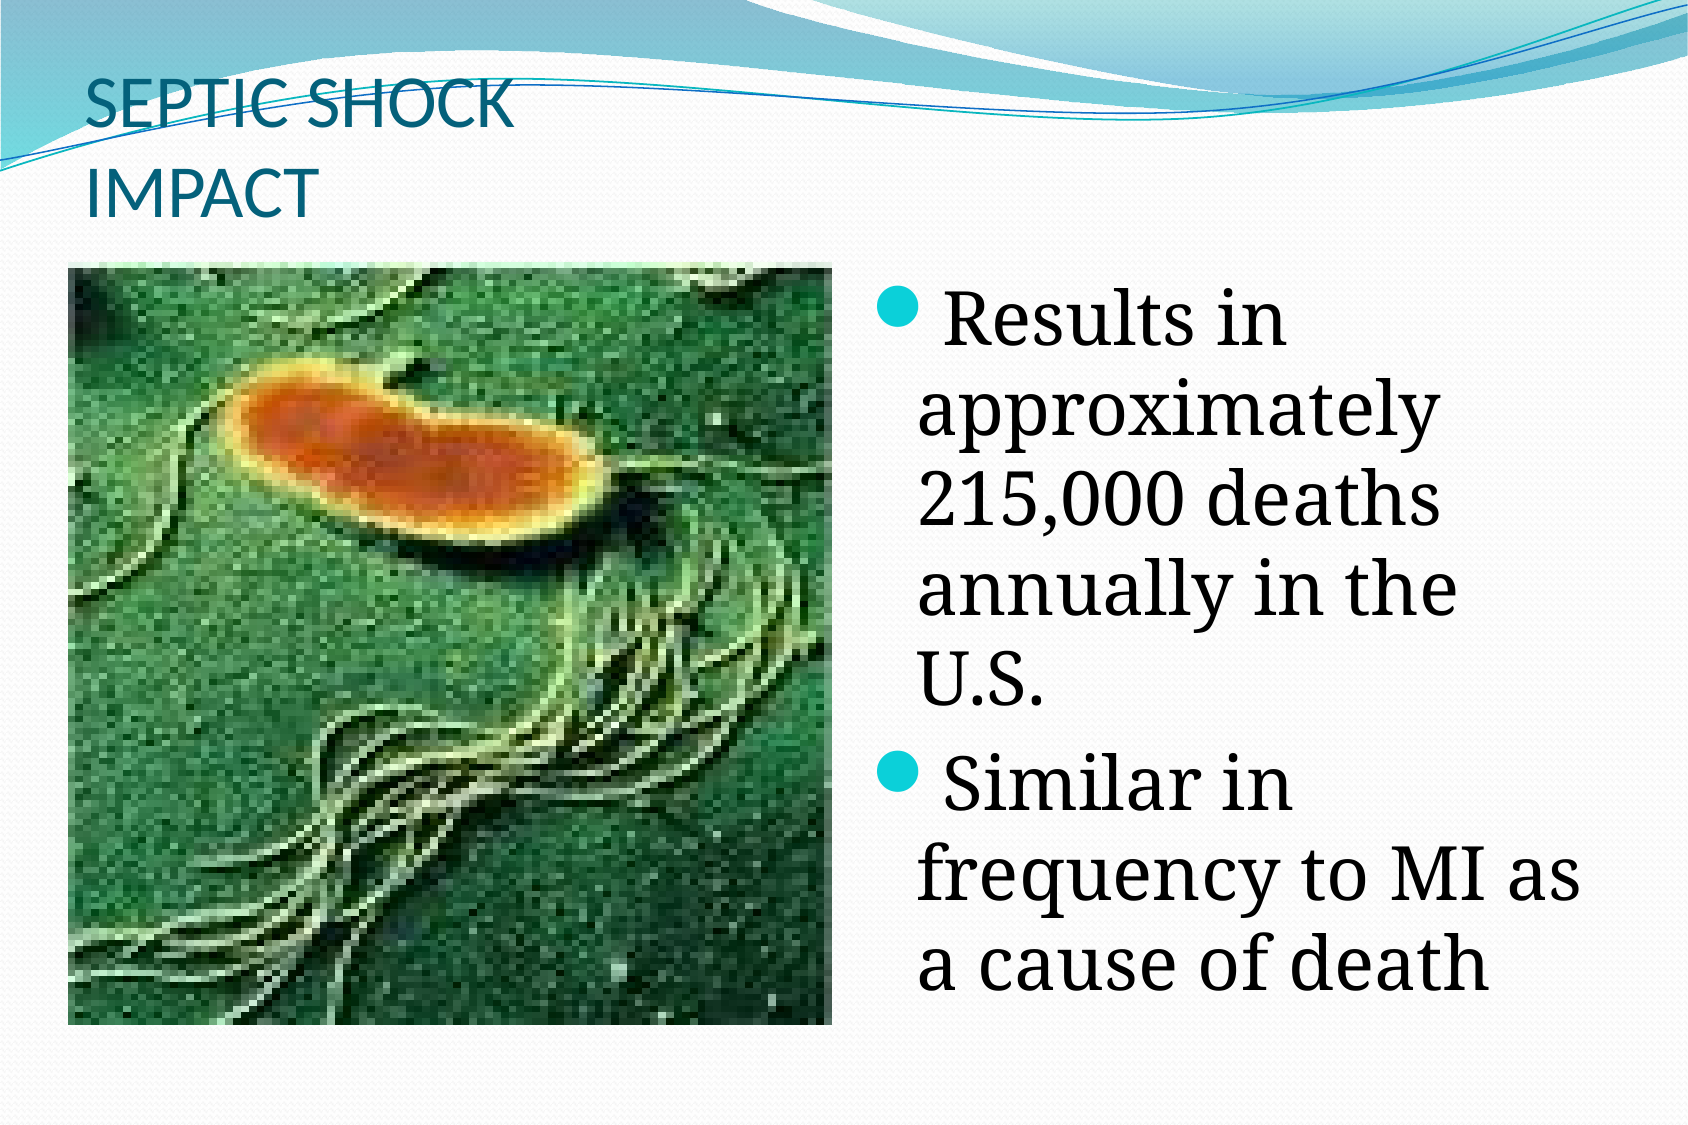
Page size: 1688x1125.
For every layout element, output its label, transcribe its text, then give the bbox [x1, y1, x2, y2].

picture [68, 262, 832, 1026]
title SEPTIC SHOCK IMPACT [84, 44, 1604, 233]
list Results in approximately 215,000 deaths annually in the U.S. Similar in frequency to MI as a cause of death [855, 262, 1604, 1006]
